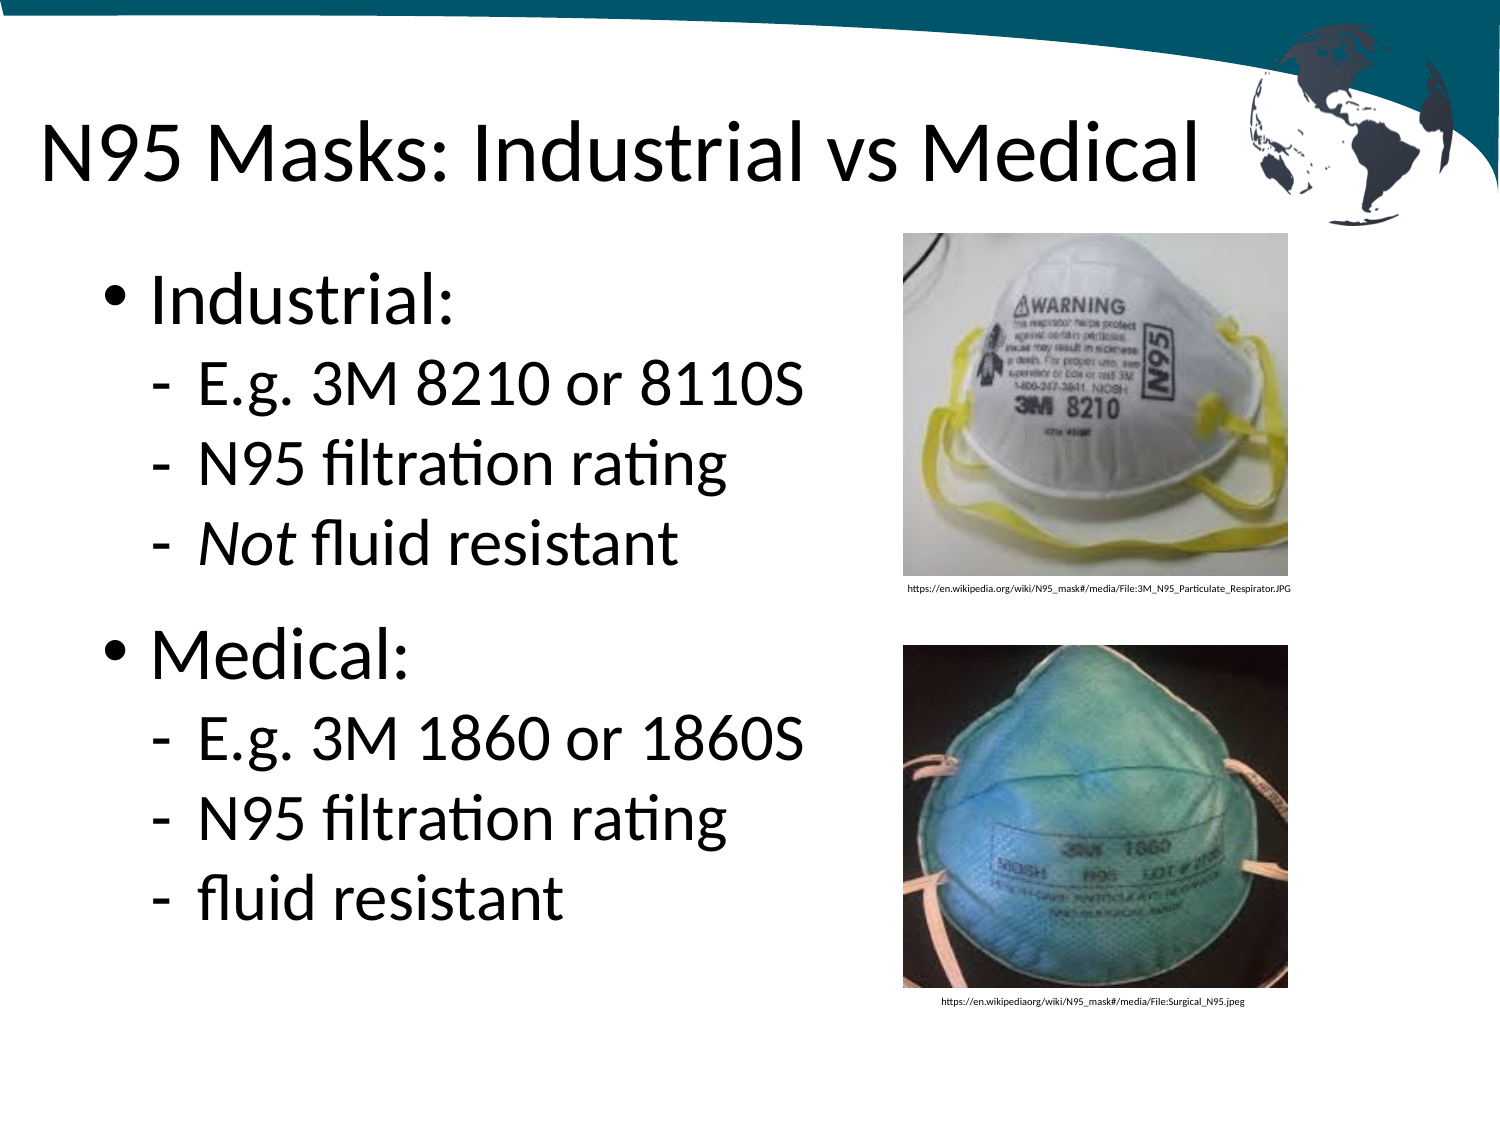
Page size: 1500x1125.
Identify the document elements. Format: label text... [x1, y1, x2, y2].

picture [903, 233, 1288, 576]
picture [903, 645, 1288, 988]
text_box Industrial: E.g. 3M 8210 or 8110S N95 filtration rating Not fluid resistant Medical: E.g. 3M 1860 or 1860S N95 filtration rating fluid resistant [87, 241, 1100, 942]
text_box https://en.wikipedia.org/wiki/N95_mask#/media/File:3M_N95_Particulate_Respirator.JPG [832, 575, 1368, 603]
title N95 Masks: Industrial vs Medical [24, 59, 1397, 246]
text_box https://en.wikipediaorg/wiki/N95_mask#/media/File:Surgical_N95.jpeg [903, 988, 1284, 1015]
